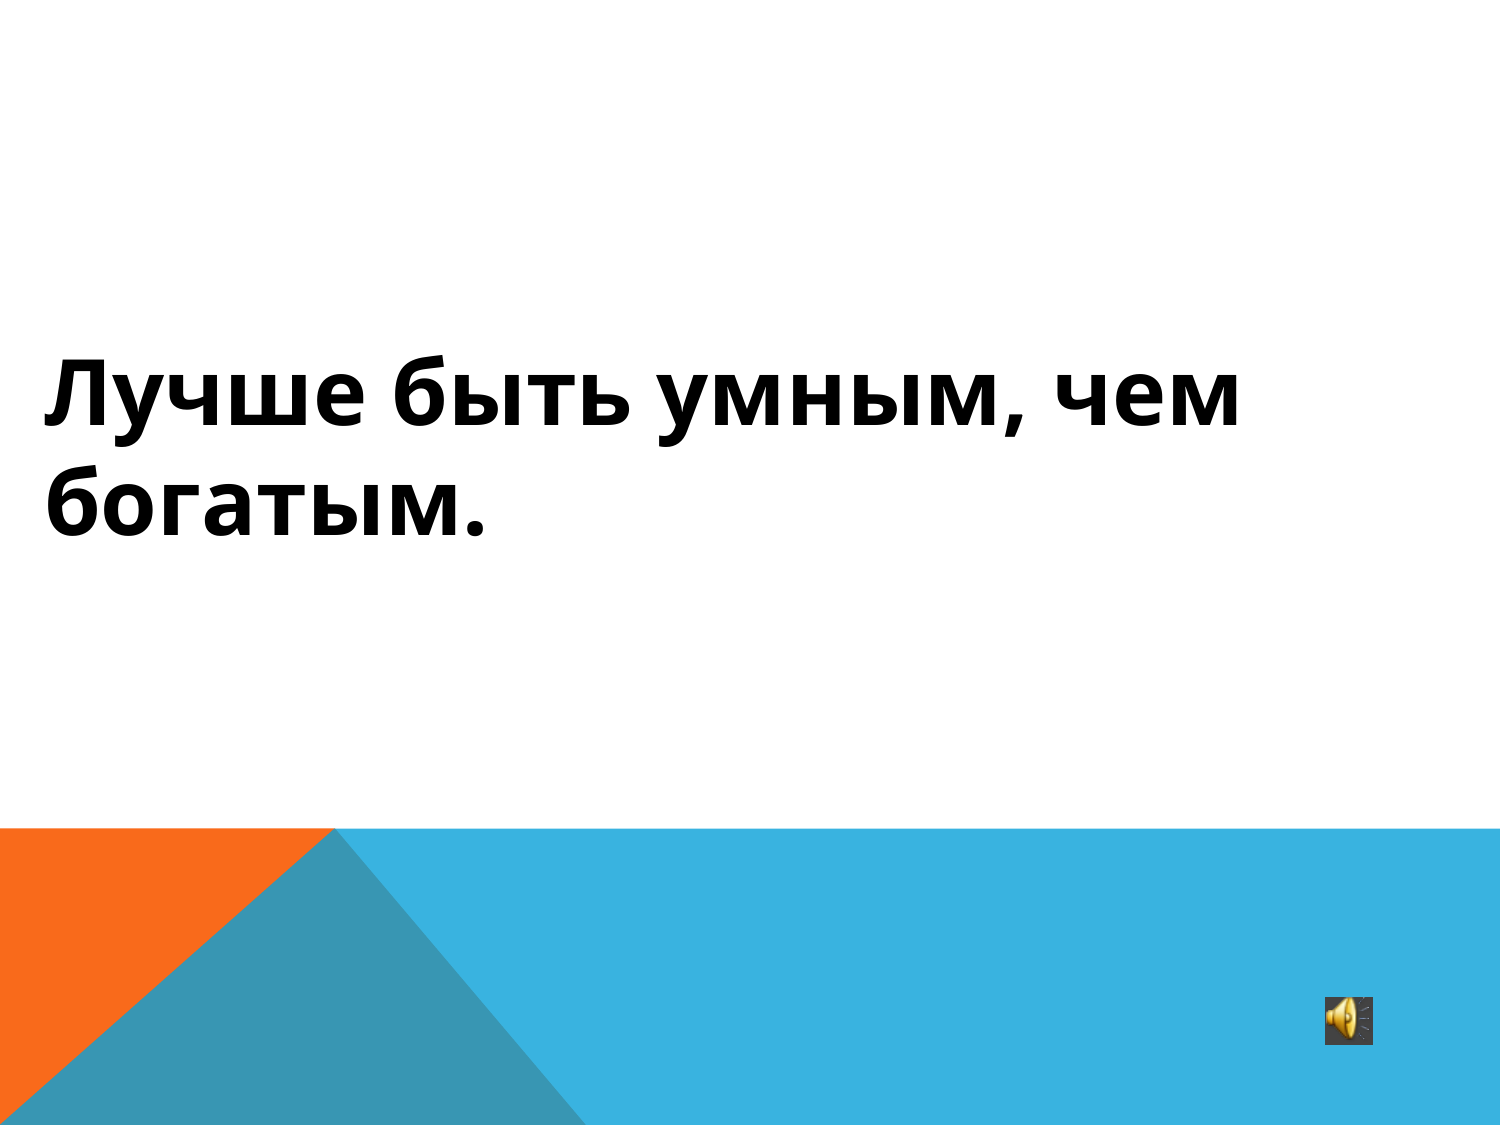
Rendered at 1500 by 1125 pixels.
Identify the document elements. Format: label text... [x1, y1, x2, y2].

picture [1323, 995, 1375, 1047]
text_box Лучше быть умным, чем богатым. [29, 326, 1483, 561]
